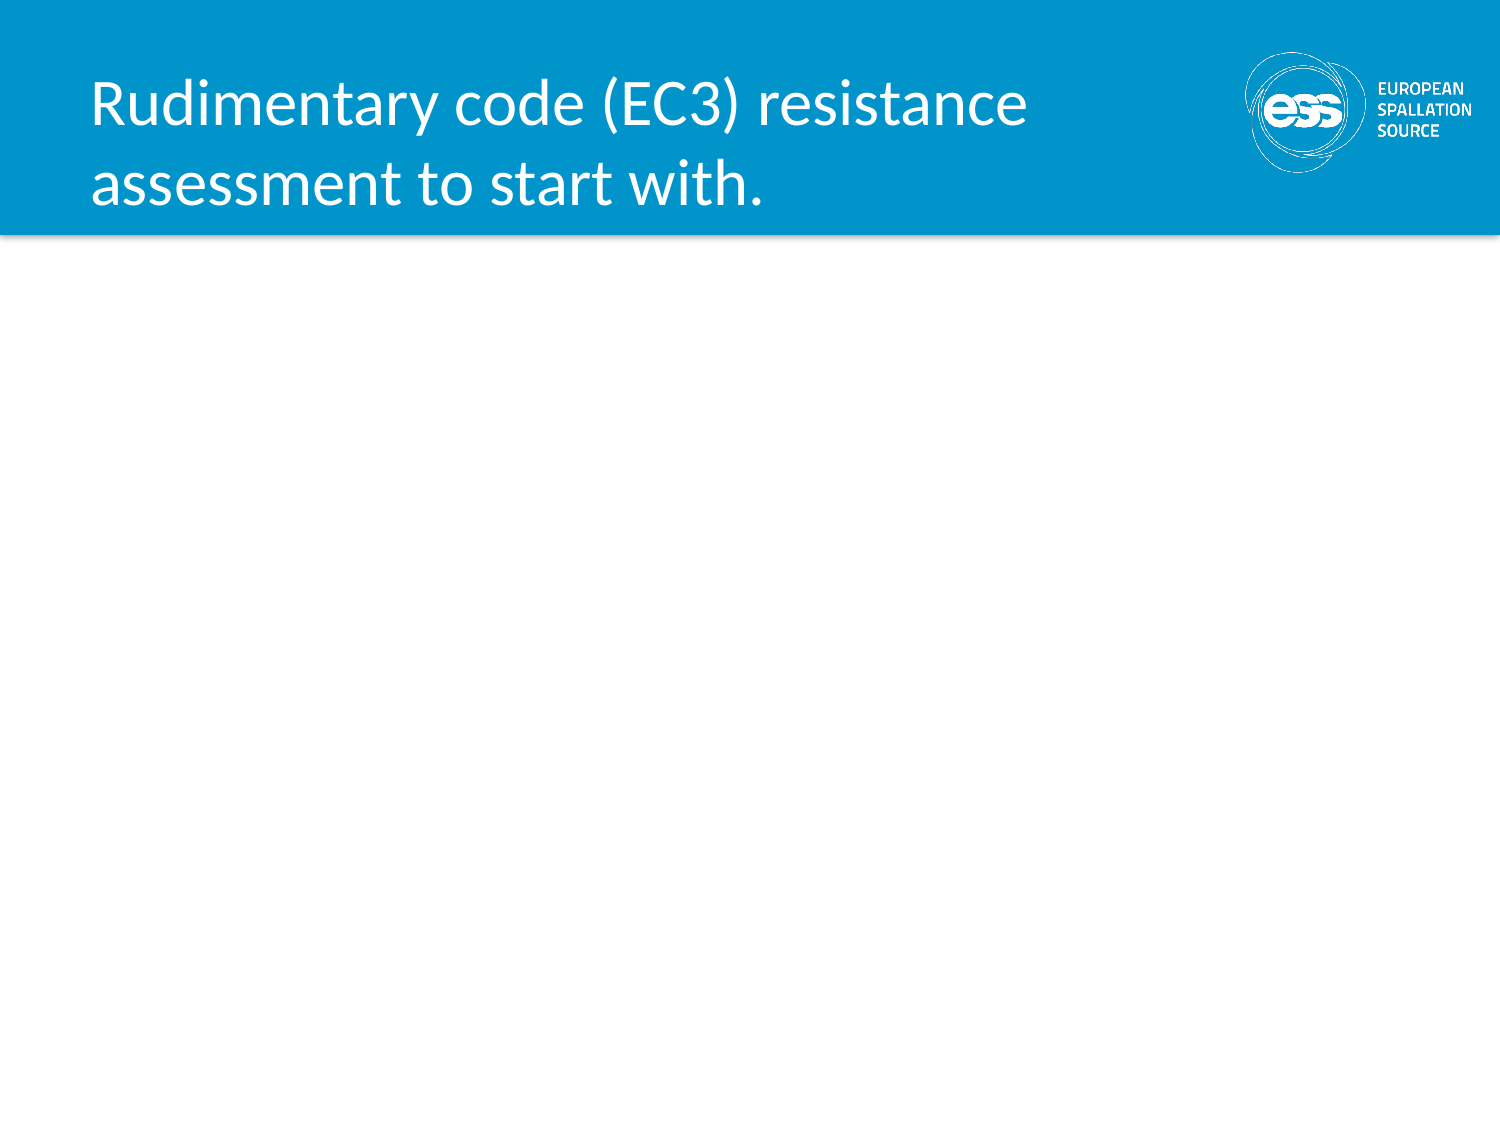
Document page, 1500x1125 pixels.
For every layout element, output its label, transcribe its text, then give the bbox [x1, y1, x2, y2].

picture [1409, 104, 1415, 115]
picture [1432, 125, 1438, 136]
picture [1398, 109, 1406, 115]
picture [1264, 94, 1342, 127]
picture [1436, 104, 1444, 115]
picture [1379, 83, 1385, 94]
picture [1423, 83, 1430, 94]
picture [1443, 86, 1450, 93]
picture [1400, 83, 1407, 94]
title Rudimentary code (EC3) resistance assessment to start with. [75, 45, 1247, 233]
picture [1422, 125, 1428, 134]
picture [1454, 83, 1458, 94]
picture [1418, 104, 1423, 115]
picture [1389, 104, 1393, 115]
